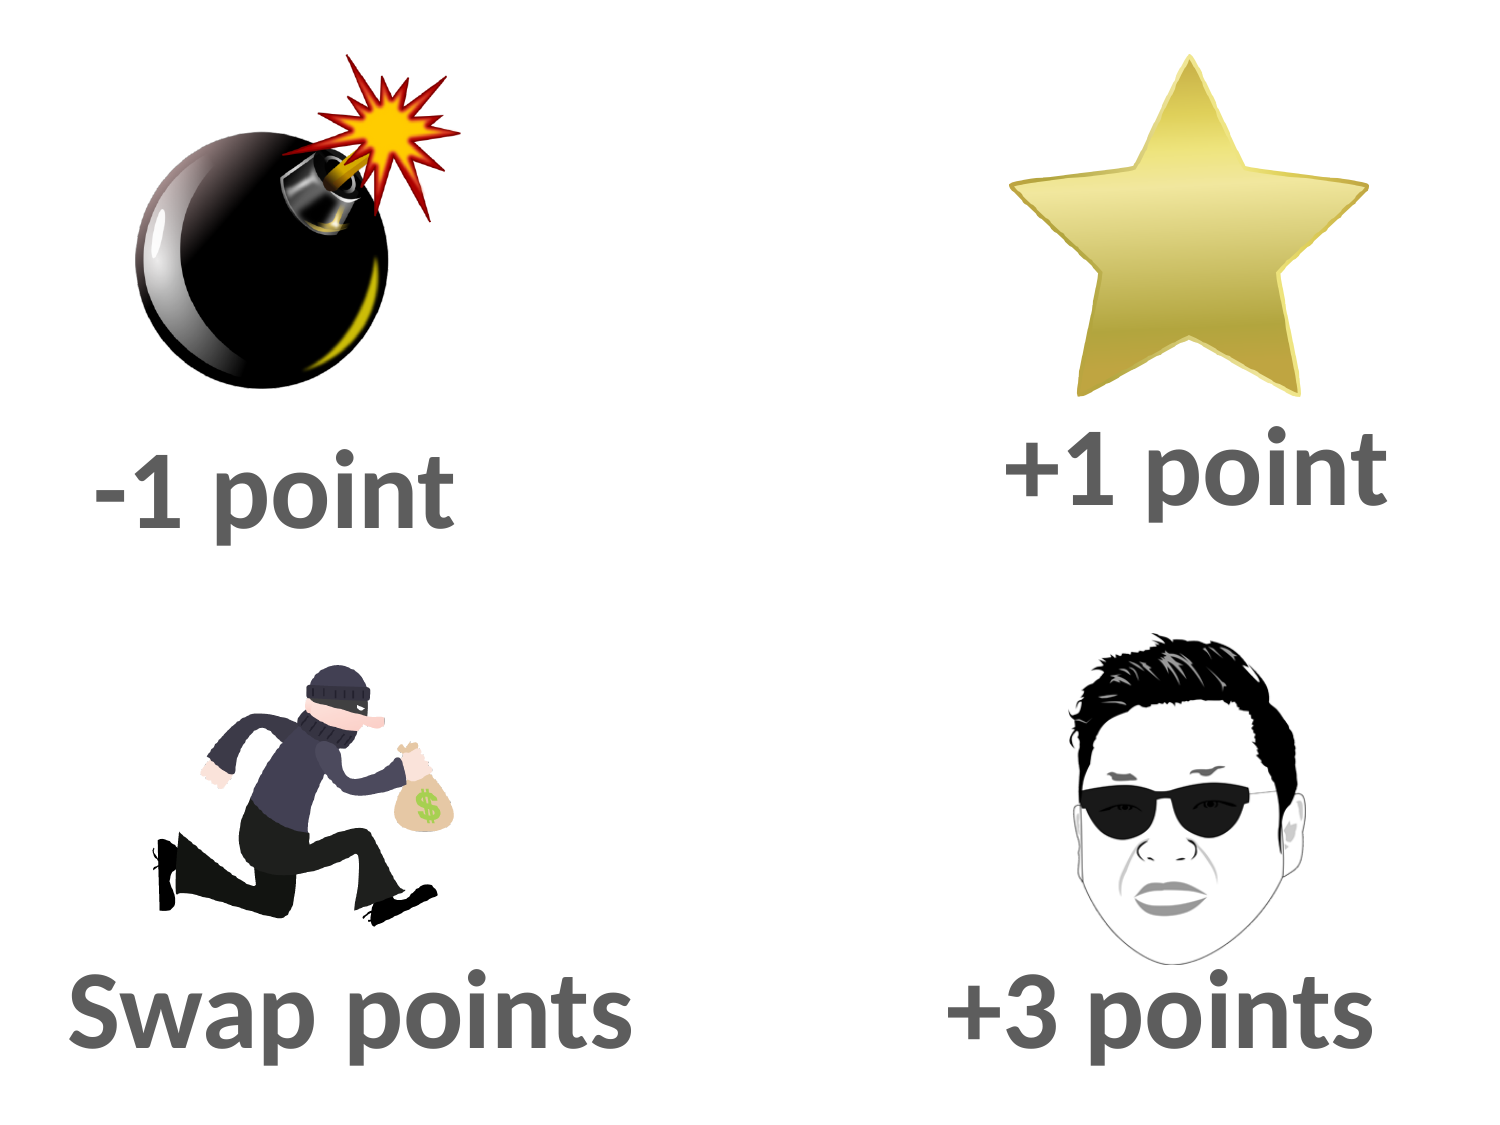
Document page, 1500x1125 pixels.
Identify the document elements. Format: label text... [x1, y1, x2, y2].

picture [1068, 633, 1306, 966]
picture [135, 54, 463, 389]
text_box +3 points [931, 928, 1392, 1079]
text_box -1 point [78, 408, 473, 559]
picture [1009, 54, 1369, 397]
text_box Swap points [52, 928, 651, 1079]
picture [88, 621, 521, 960]
text_box +1 point [989, 385, 1405, 536]
